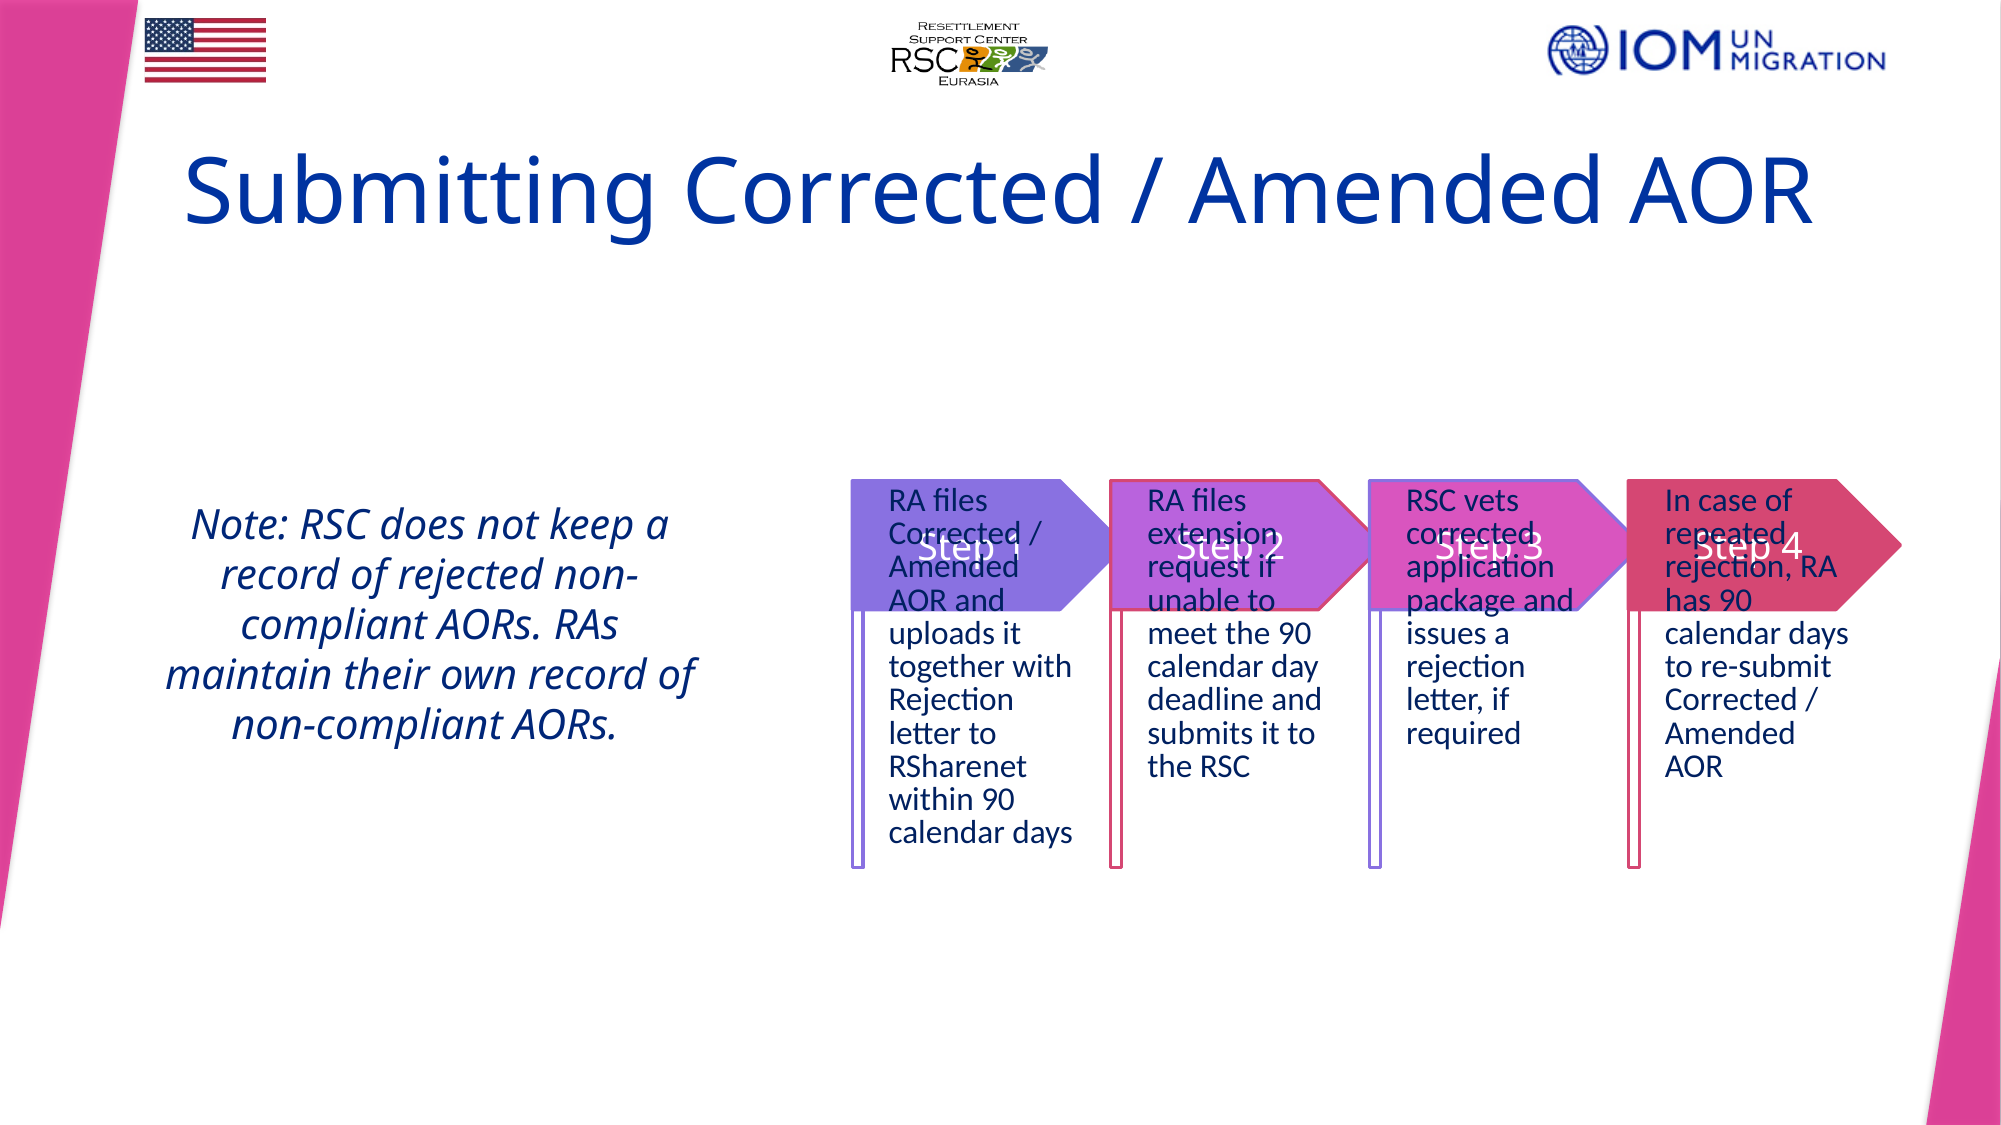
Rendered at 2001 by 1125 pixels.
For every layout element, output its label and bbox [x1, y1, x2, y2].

text_box [851, 243, 1901, 1106]
text_box [144, 18, 1887, 88]
text_box [0, 0, 2000, 1125]
